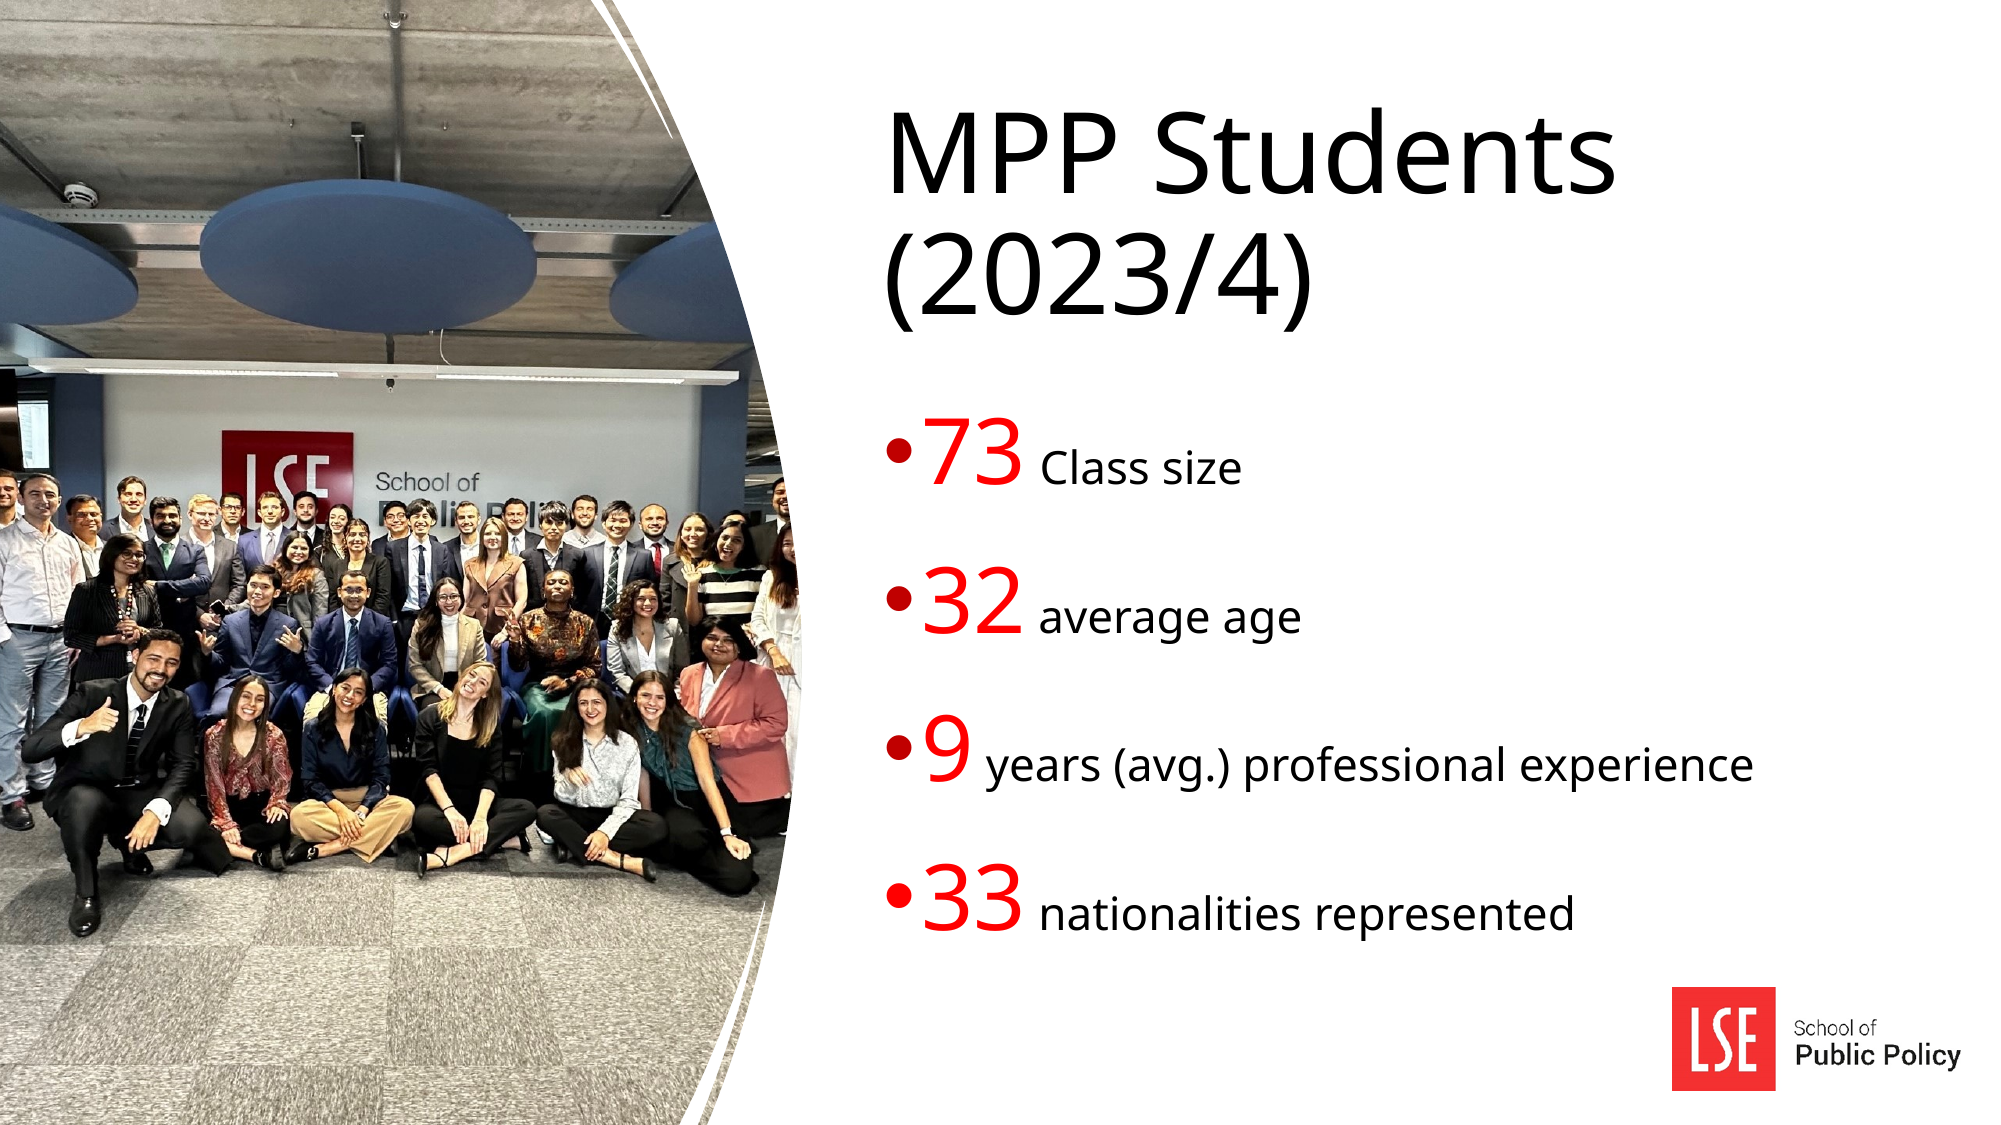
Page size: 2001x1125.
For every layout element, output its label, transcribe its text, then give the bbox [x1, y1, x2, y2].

picture [1672, 987, 1961, 1091]
picture [0, 0, 802, 1125]
title MPP Students (2023/4) [869, 53, 1895, 347]
list 73 Class size 32 average age 9 years (avg.) professional experience 33 nationalities represented [869, 397, 1943, 988]
